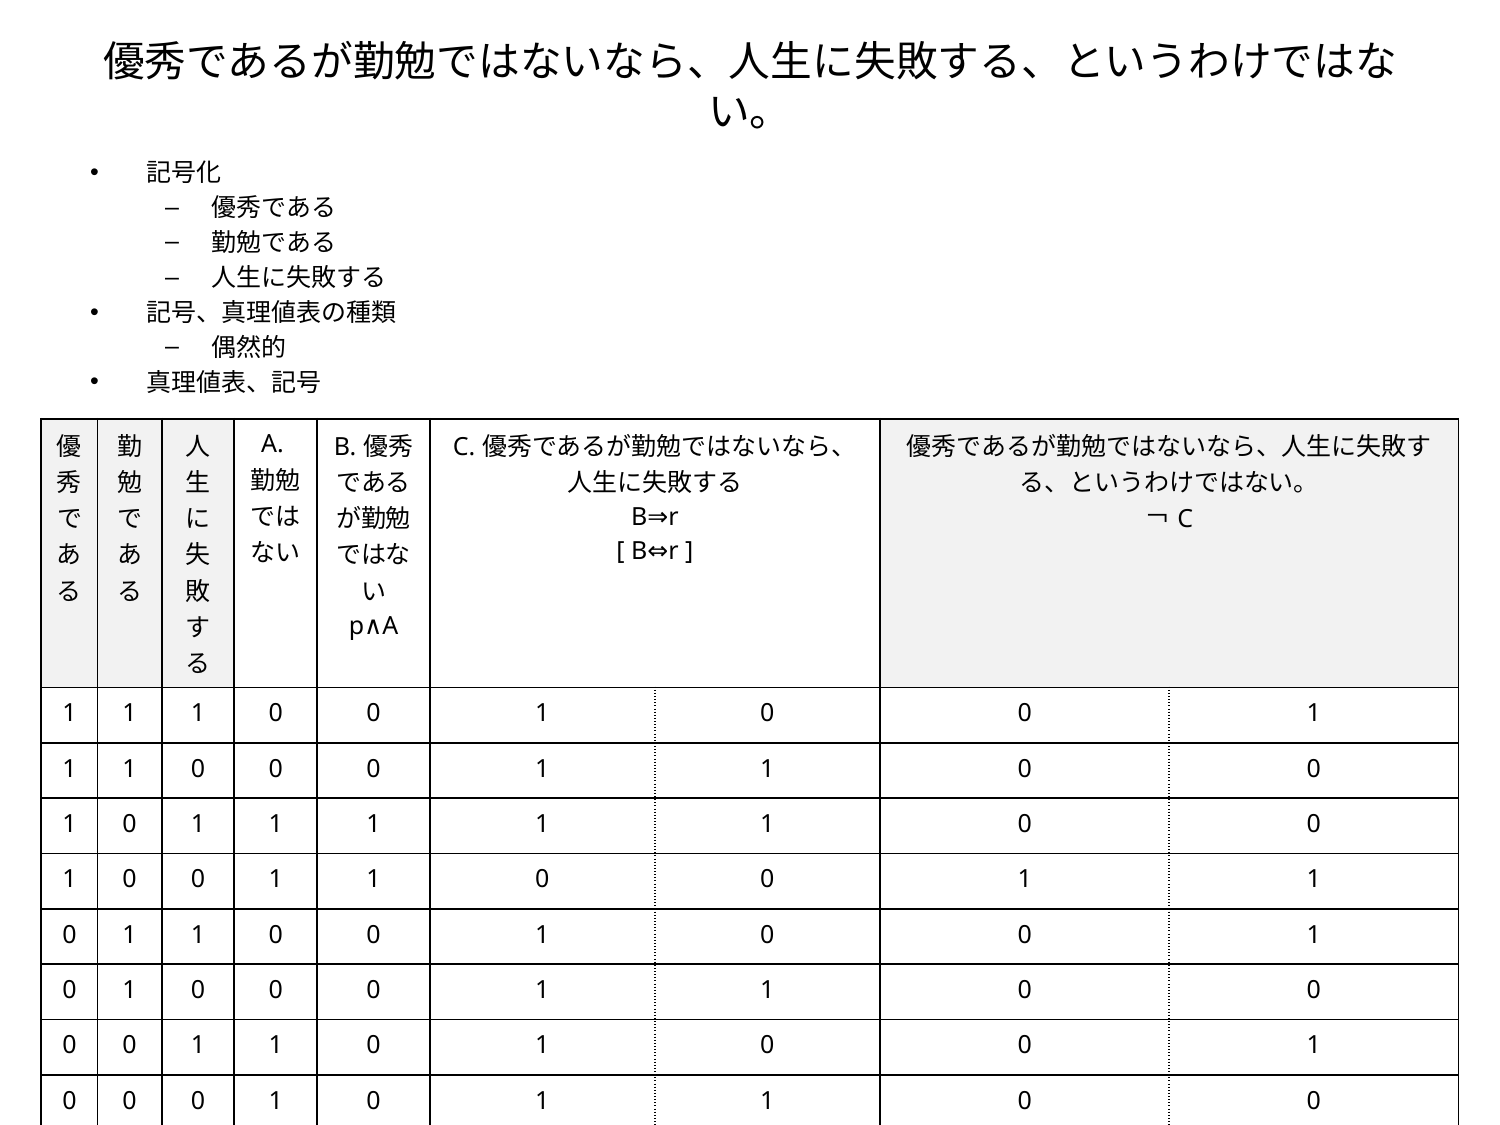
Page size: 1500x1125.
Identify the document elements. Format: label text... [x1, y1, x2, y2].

table_cell 0 [235, 744, 316, 797]
table_cell 0 [235, 688, 316, 742]
table_cell 0 [318, 1076, 429, 1125]
table_cell 1 [431, 1020, 655, 1074]
table_cell 1 [1169, 1020, 1458, 1074]
table_cell 1 [98, 965, 161, 1019]
table_cell 1 [655, 799, 879, 853]
list 記号化 優秀である 勤勉である 人生に失敗する 記号、真理値表の種類 偶然的 真理値表、記号 [75, 149, 1425, 418]
table_cell 1 [163, 1020, 233, 1074]
table_cell 0 [318, 688, 429, 742]
table_cell 1 [431, 910, 655, 963]
table_cell 0 [431, 854, 655, 908]
table_cell 0 [318, 1020, 429, 1074]
table_cell 0 [42, 910, 97, 963]
table_cell 0 [655, 854, 879, 908]
table_cell 0 [655, 910, 879, 963]
table_cell 1 [163, 799, 233, 853]
table_cell 0 [881, 1020, 1169, 1074]
table_cell 1 [98, 688, 161, 742]
table_cell 0 [98, 1076, 161, 1125]
table_cell 0 [98, 854, 161, 908]
table_cell 0 [881, 1076, 1169, 1125]
table_cell 0 [881, 799, 1169, 853]
table_cell 0 [42, 965, 97, 1019]
table_cell 0 [318, 965, 429, 1019]
table_cell 0 [881, 688, 1169, 742]
table_cell 0 [163, 965, 233, 1019]
title 優秀であるが勤勉ではないなら、人生に失敗する、というわけではない。 [75, 45, 1425, 126]
table_cell 1 [98, 910, 161, 963]
table_cell 1 [1169, 854, 1458, 908]
table_cell 1 [163, 688, 233, 742]
table_cell 1 [318, 799, 429, 853]
table_cell 0 [318, 910, 429, 963]
table_cell 0 [318, 744, 429, 797]
table_cell 1 [655, 965, 879, 1019]
table_cell 1 [655, 1076, 879, 1125]
table_cell 1 [235, 1076, 316, 1125]
table_cell 0 [881, 965, 1169, 1019]
table_cell 0 [98, 799, 161, 853]
table_cell 0 [163, 744, 233, 797]
table_cell 1 [163, 910, 233, 963]
table_cell 0 [163, 1076, 233, 1125]
table_cell 1 [235, 799, 316, 853]
table_cell 1 [235, 1020, 316, 1074]
table_cell 1 [42, 799, 97, 853]
table_header C.優秀であるが勤勉ではないなら、人生に失敗する B⇒r [ B⇔r ] [431, 420, 879, 687]
table_header 勤勉である [98, 420, 161, 687]
table_header A.勤勉ではない [235, 420, 316, 687]
table_cell 0 [42, 1076, 97, 1125]
table_cell 0 [881, 910, 1169, 963]
table_cell 0 [98, 1020, 161, 1074]
table_cell 0 [655, 1020, 879, 1074]
table_cell 0 [42, 1020, 97, 1074]
table_header 優秀である [42, 420, 97, 687]
table_header 人生に失敗する [163, 420, 233, 687]
table_cell 1 [318, 854, 429, 908]
table_cell 0 [235, 965, 316, 1019]
table_cell 1 [235, 854, 316, 908]
table_cell 0 [235, 910, 316, 963]
table_cell 1 [42, 854, 97, 908]
table_cell 1 [1169, 910, 1458, 963]
table_cell 1 [431, 1076, 655, 1125]
table_cell 0 [163, 854, 233, 908]
table_cell 0 [1169, 799, 1458, 853]
table_header 優秀であるが勤勉ではないなら、人生に失敗する、というわけではない。 ￢C [881, 420, 1458, 687]
table_header B.優秀であるが勤勉ではない p∧A [318, 420, 429, 687]
table_cell 1 [1169, 688, 1458, 742]
table_cell 1 [431, 799, 655, 853]
table_cell 1 [431, 744, 655, 797]
table_cell 1 [42, 744, 97, 797]
table_cell 0 [1169, 965, 1458, 1019]
table_cell 1 [655, 744, 879, 797]
table_cell 0 [881, 744, 1169, 797]
table_cell 1 [98, 744, 161, 797]
table_cell 1 [431, 965, 655, 1019]
table_cell 0 [1169, 744, 1458, 797]
table_cell 0 [655, 688, 879, 742]
table_cell 1 [881, 854, 1169, 908]
table_cell 1 [42, 688, 97, 742]
table_cell 1 [431, 688, 655, 742]
table_cell 0 [1169, 1076, 1458, 1125]
